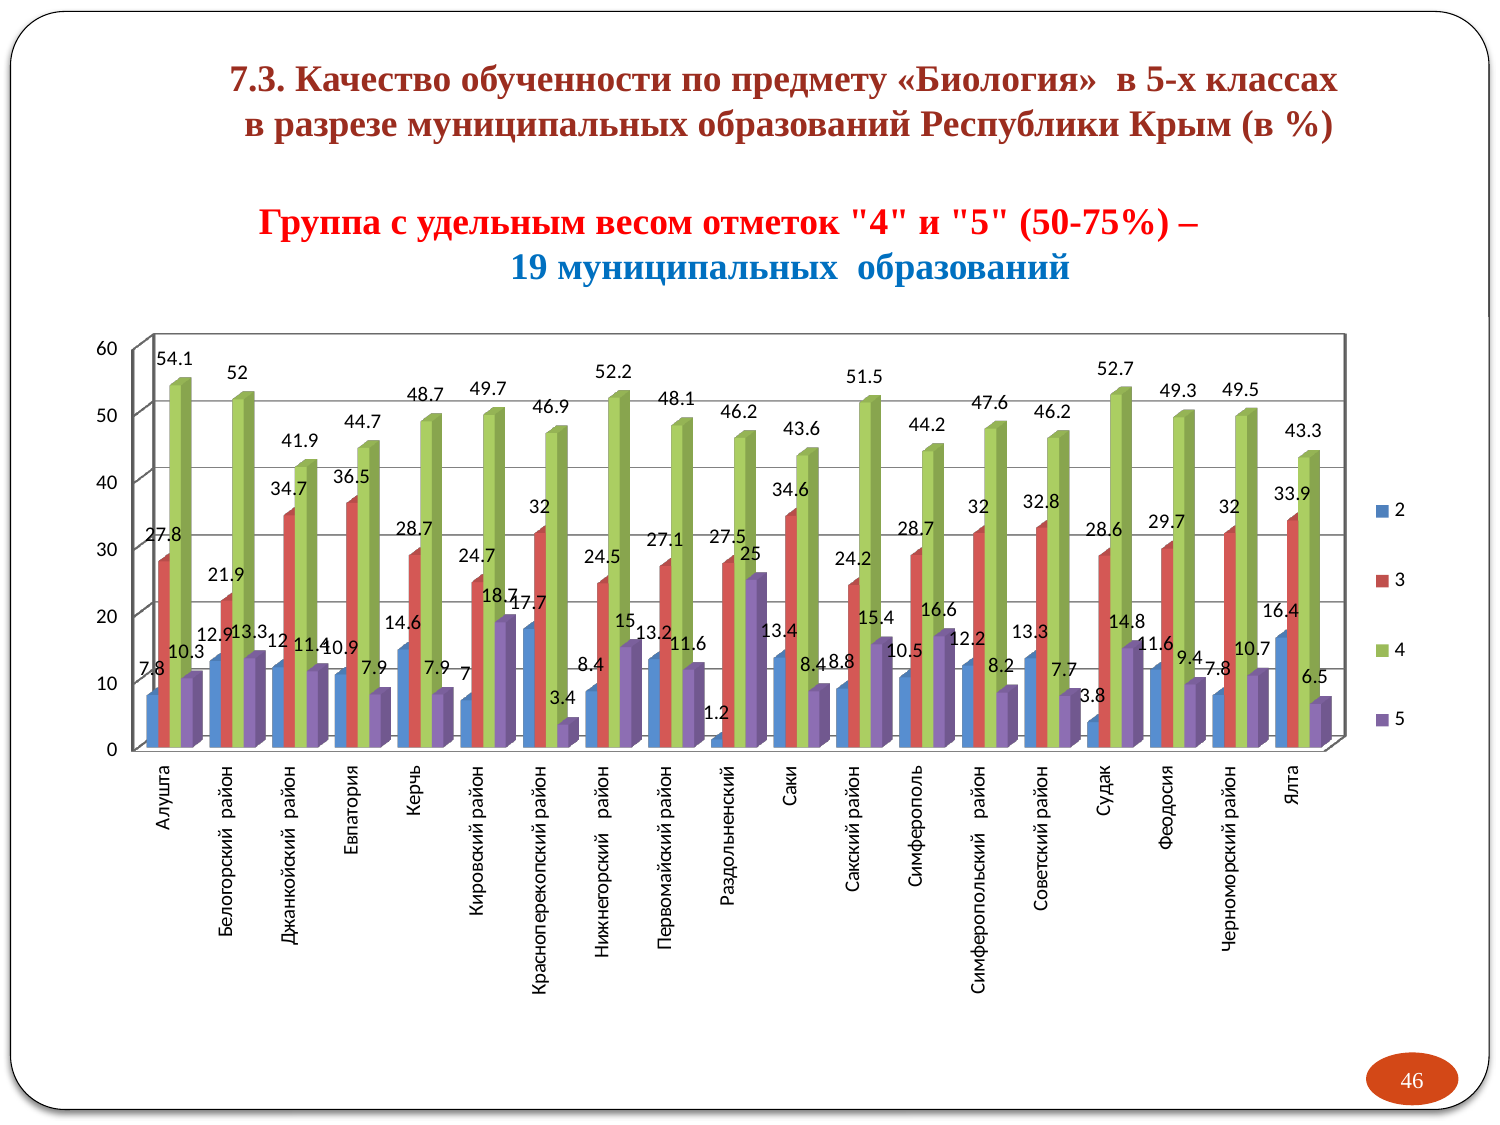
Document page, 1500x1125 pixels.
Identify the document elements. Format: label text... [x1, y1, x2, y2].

slide_number 46 [1366, 1052, 1459, 1106]
title 7.3. Качество обученности по предмету «Биология» в 5-х классах в разрезе муниципальных образований Республики Крым (в %) [136, 52, 1442, 160]
chart [65, 319, 1433, 1010]
text_box Группа с удельным весом отметок "4" и "5" (50-75%) – 19 муниципальных образований [194, 189, 1329, 295]
